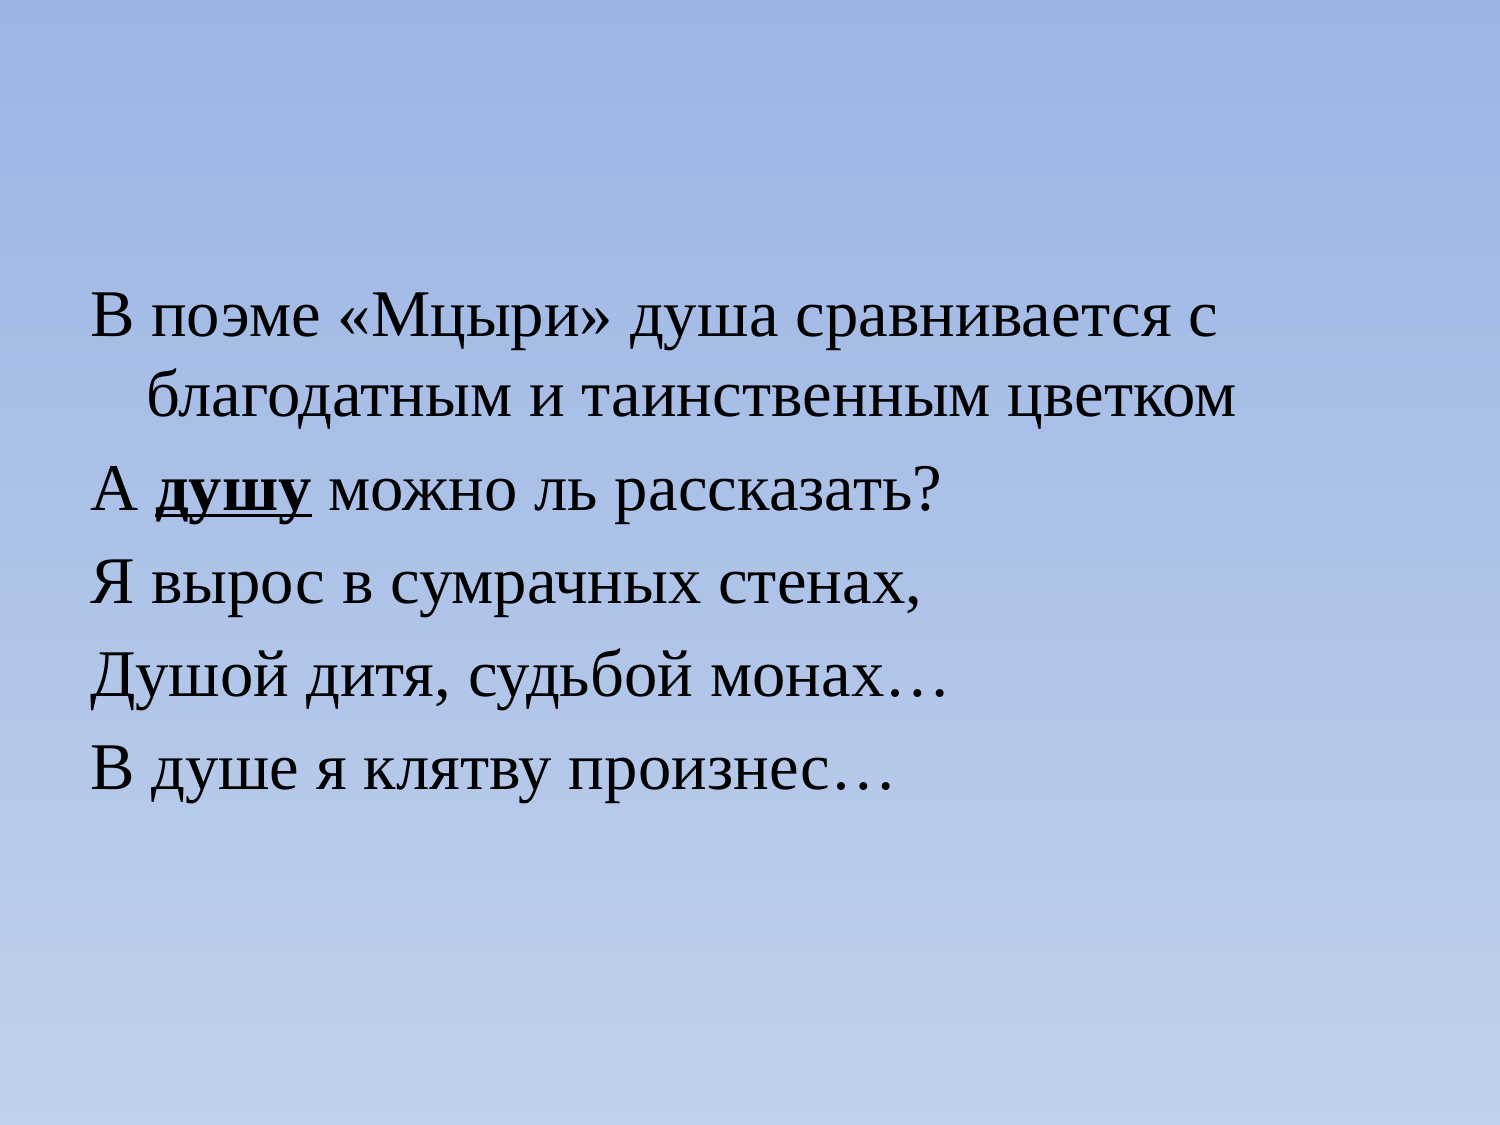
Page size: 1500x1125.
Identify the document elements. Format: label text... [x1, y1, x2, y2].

list В поэме «Мцыри» душа сравнивается с благодатным и таинственным цветком А душу можно ль рассказать? Я вырос в сумрачных стенах, Душой дитя, судьбой монах… В душе я клятву произнес… [75, 262, 1425, 1005]
